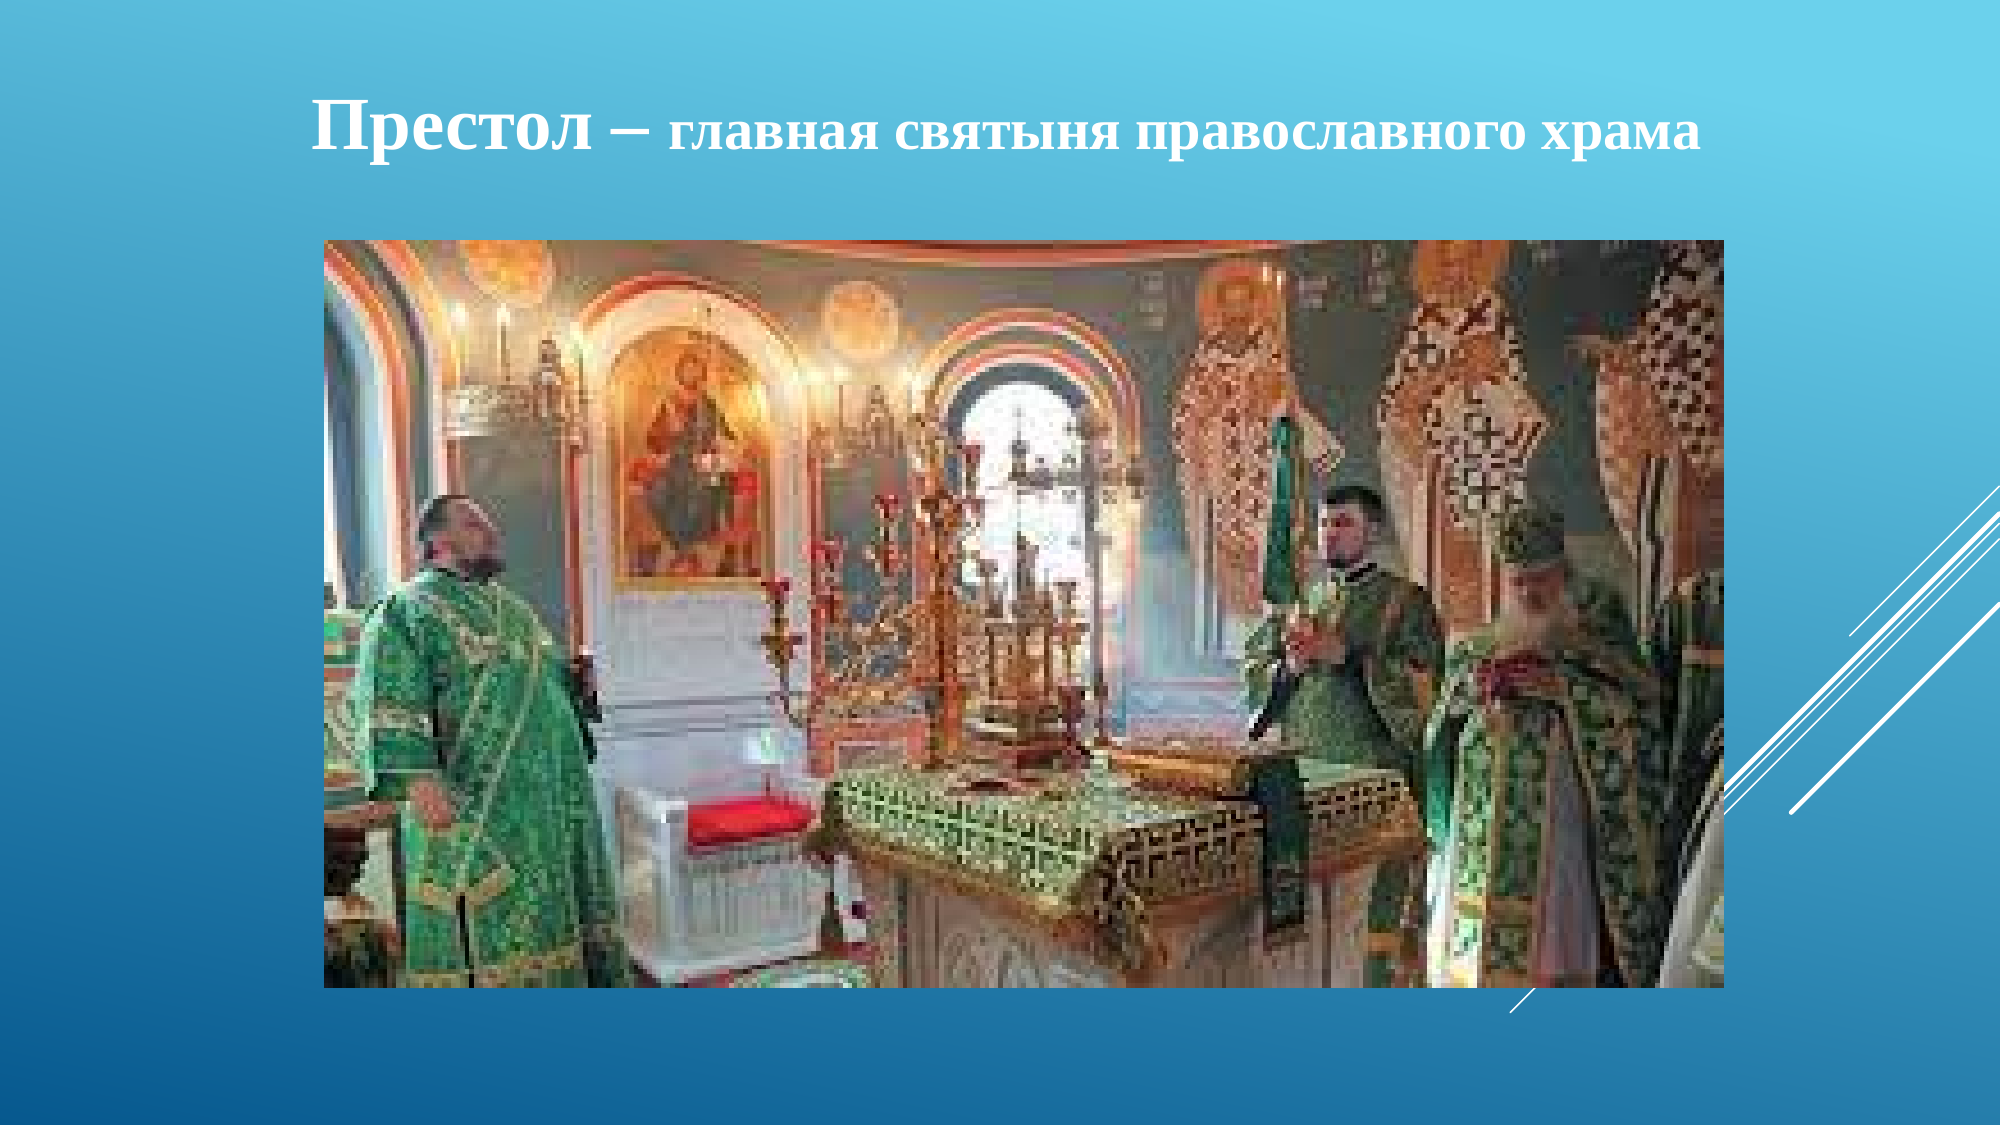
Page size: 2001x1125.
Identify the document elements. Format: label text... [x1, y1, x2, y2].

text_box Престол – главная святыня православного храма [296, 67, 1717, 172]
picture [324, 240, 1725, 989]
